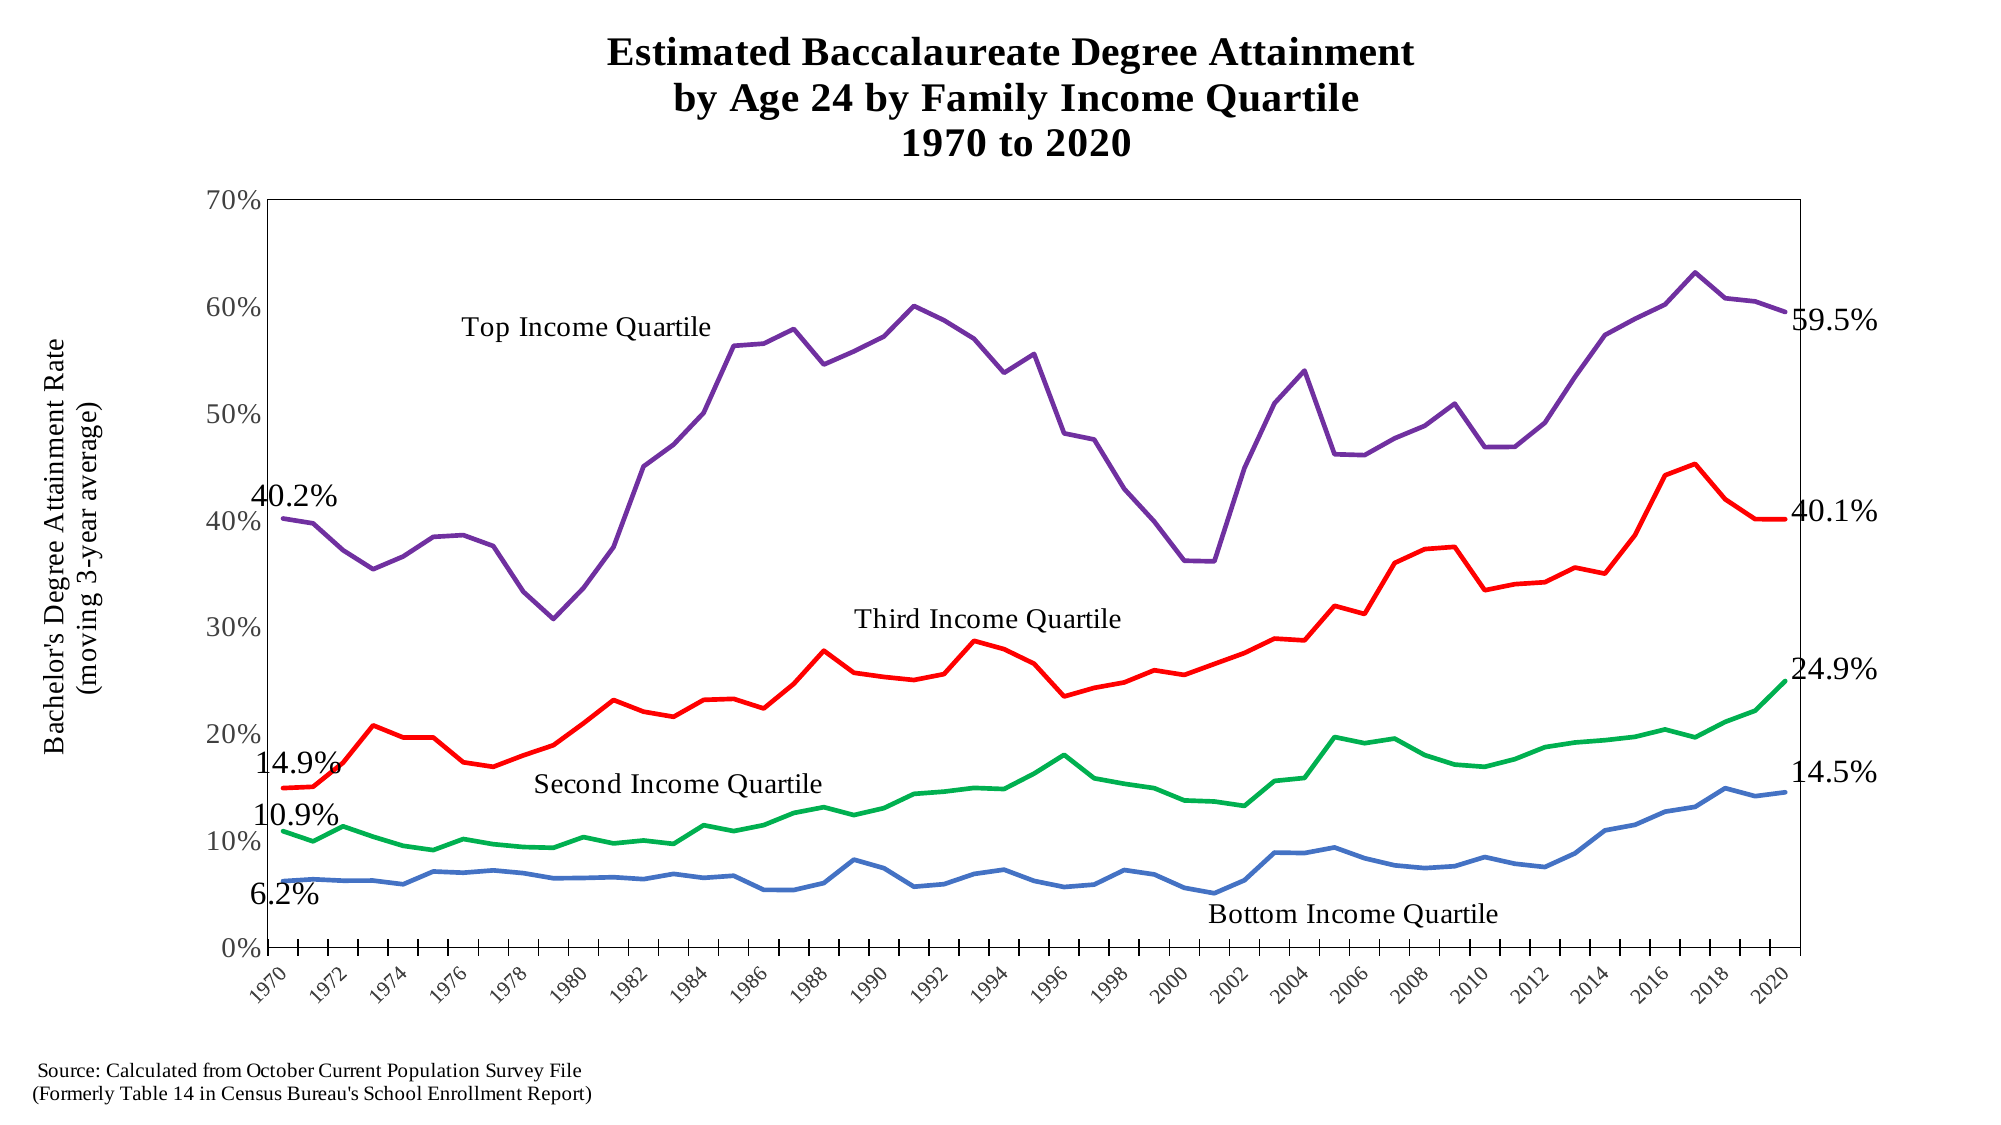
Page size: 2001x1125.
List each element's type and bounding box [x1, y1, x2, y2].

chart [25, 13, 1894, 1111]
